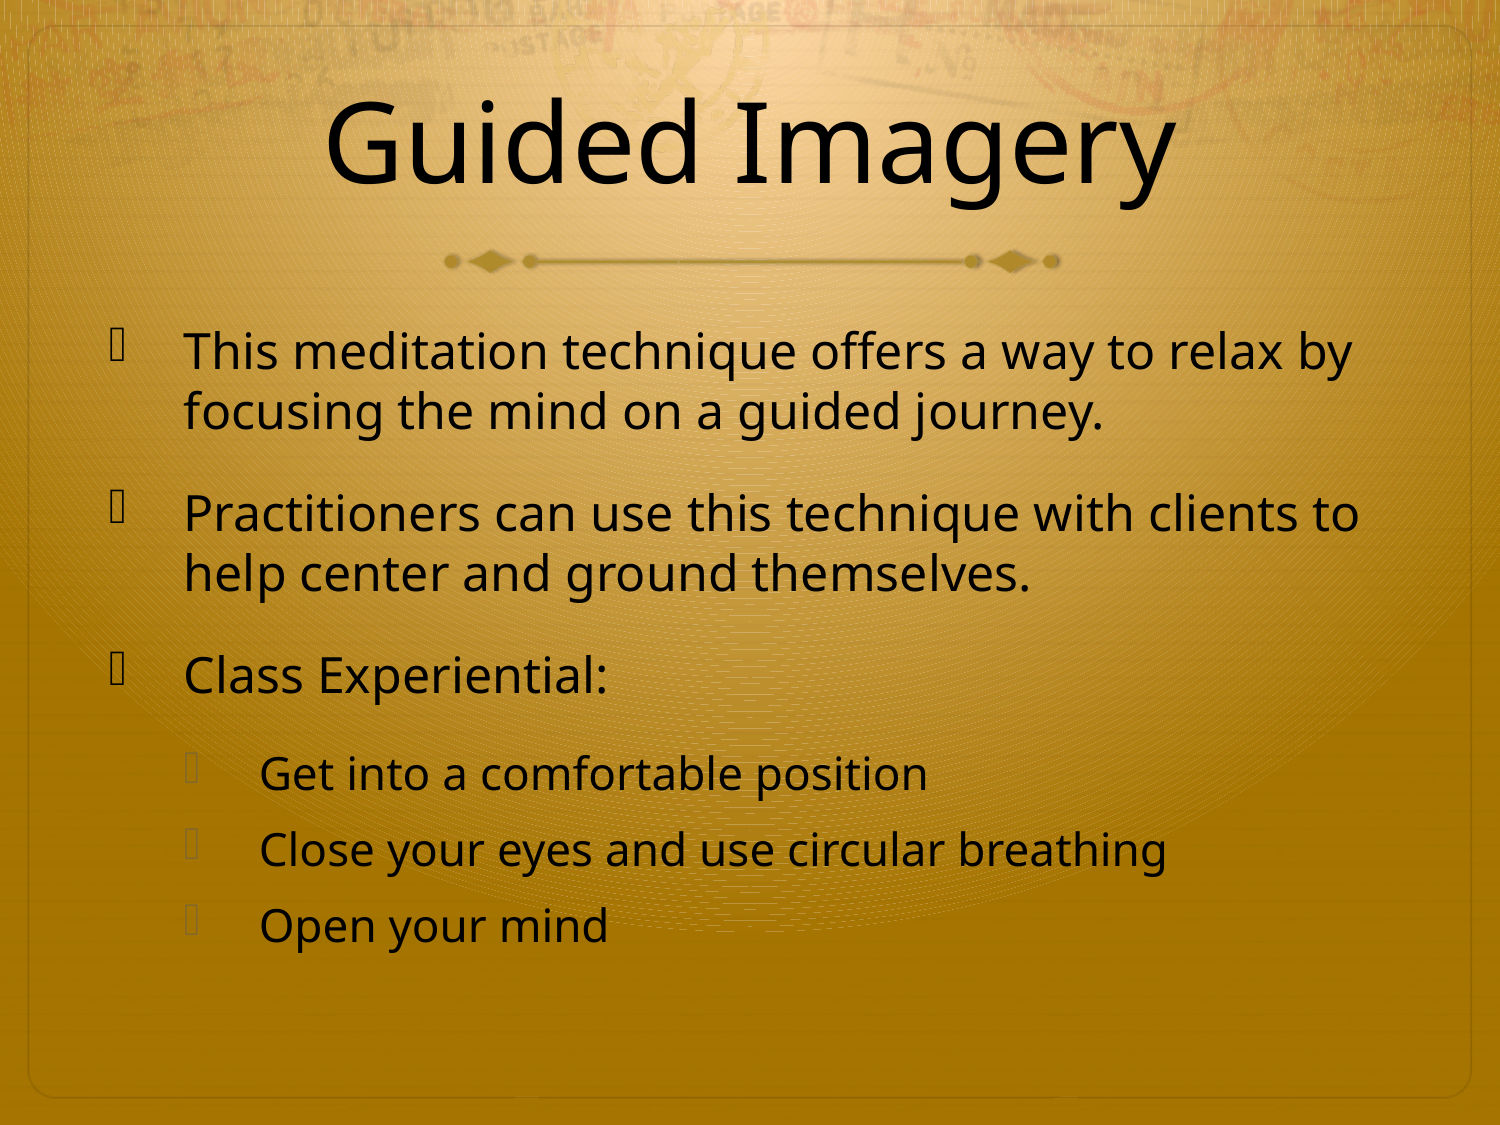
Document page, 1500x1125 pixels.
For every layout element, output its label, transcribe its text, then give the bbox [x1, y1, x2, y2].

list This meditation technique offers a way to relax by focusing the mind on a guided journey. Practitioners can use this technique with clients to help center and ground themselves. Class Experiential: Get into a comfortable position Close your eyes and use circular breathing Open your mind [93, 312, 1407, 988]
title Guided Imagery [93, 45, 1407, 233]
picture [0, 0, 1500, 1125]
